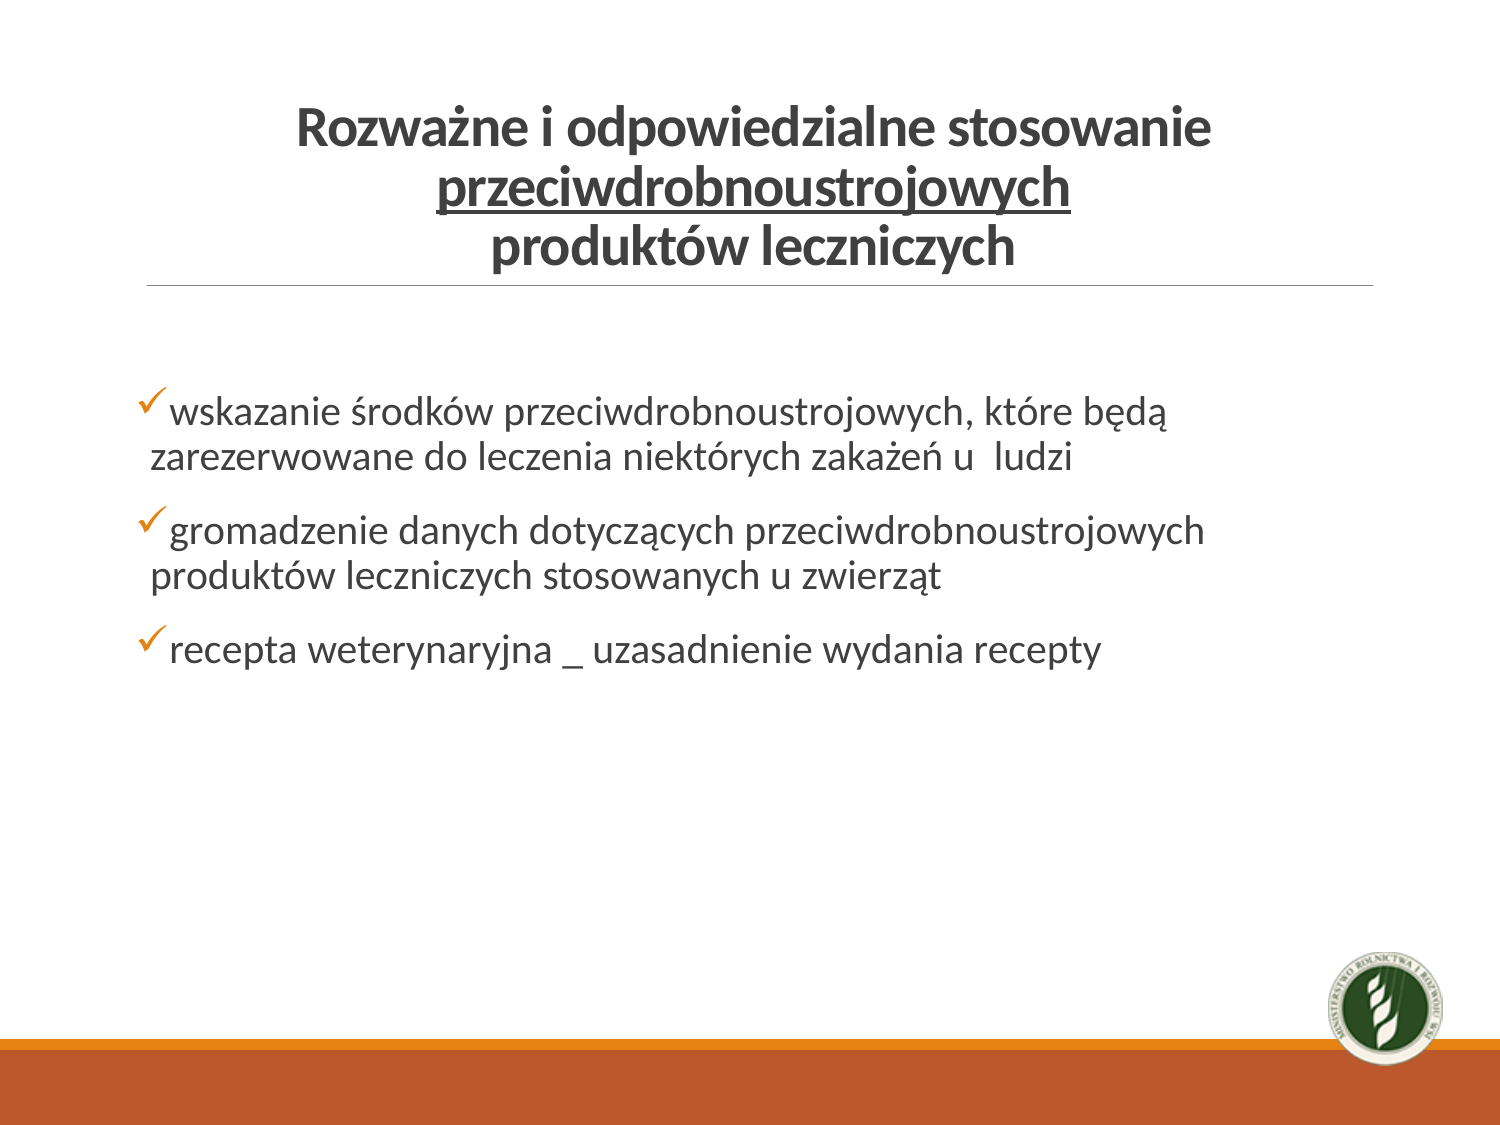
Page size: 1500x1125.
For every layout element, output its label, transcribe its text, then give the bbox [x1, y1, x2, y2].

picture [1328, 951, 1443, 1067]
list wskazanie środków przeciwdrobnoustrojowych, które będą zarezerwowane do leczenia niektórych zakażeń u ludzi gromadzenie danych dotyczących przeciwdrobnoustrojowych produktów leczniczych stosowanych u zwierząt recepta weterynaryjna _ uzasadnienie wydania recepty [135, 302, 1373, 963]
title Rozważne i odpowiedzialne stosowanie przeciwdrobnoustrojowych produktów leczniczych [135, 47, 1373, 285]
